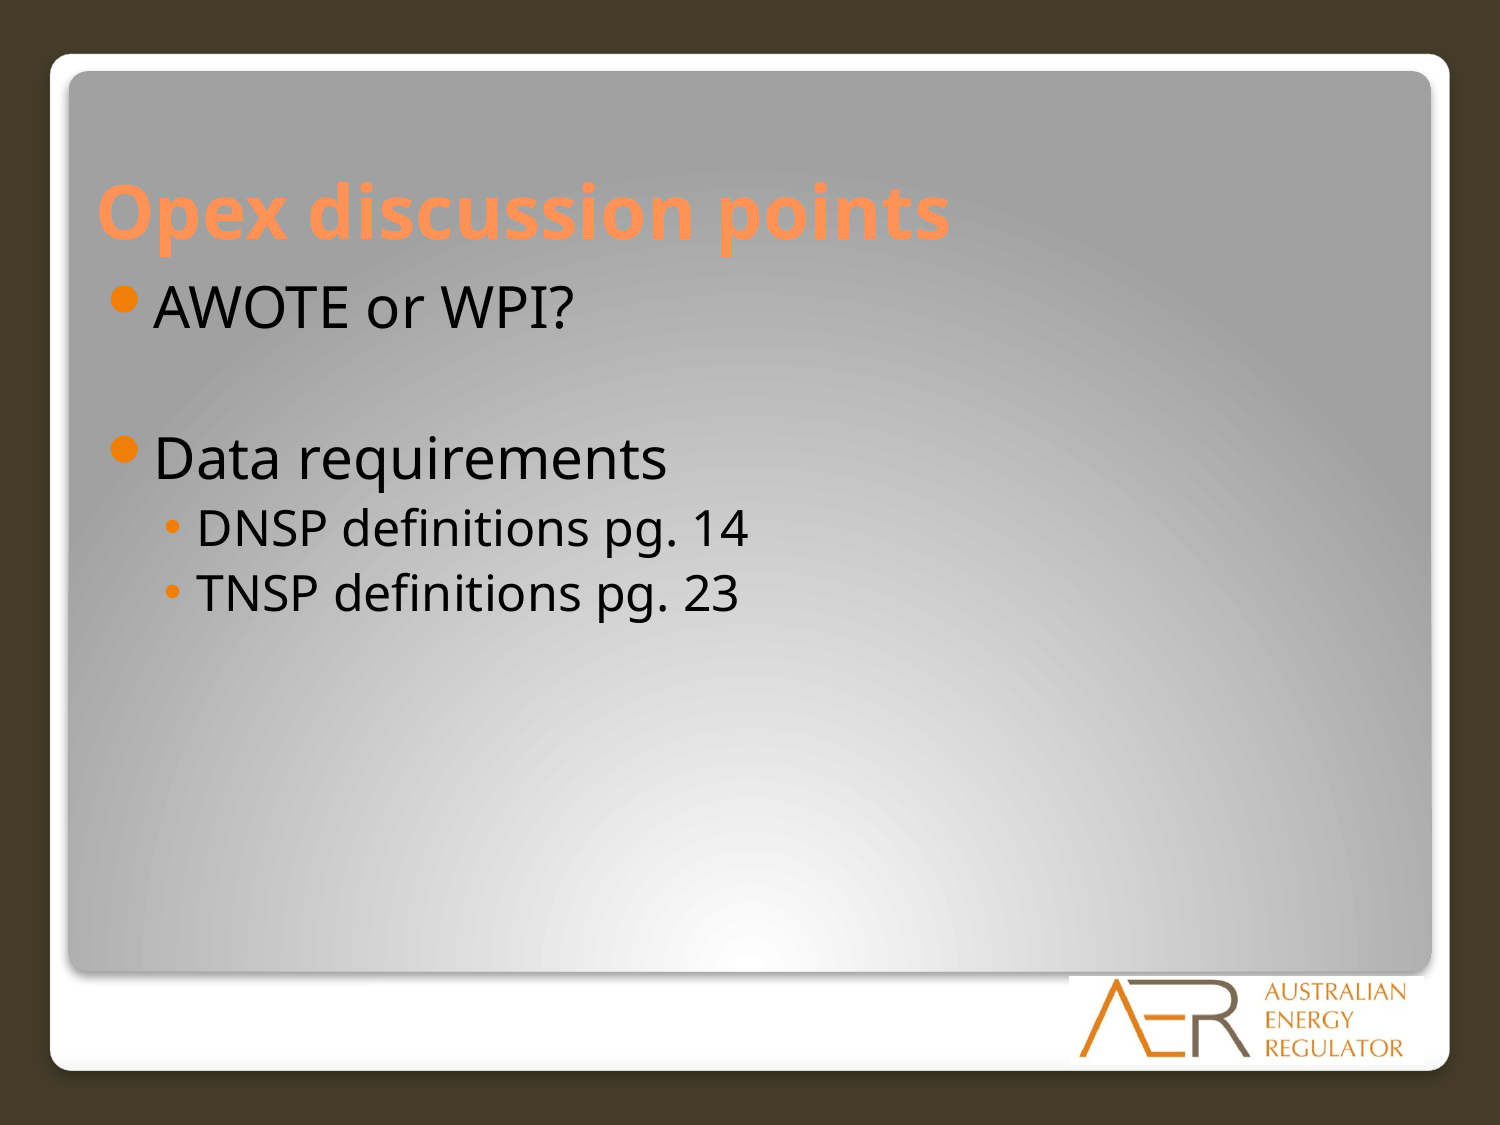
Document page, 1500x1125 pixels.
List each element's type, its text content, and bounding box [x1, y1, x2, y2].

title Opex discussion points [80, 90, 1424, 263]
list AWOTE or WPI? Data requirements DNSP definitions pg. 14 TNSP definitions pg. 23 [76, 255, 1420, 943]
picture [1068, 975, 1424, 1065]
